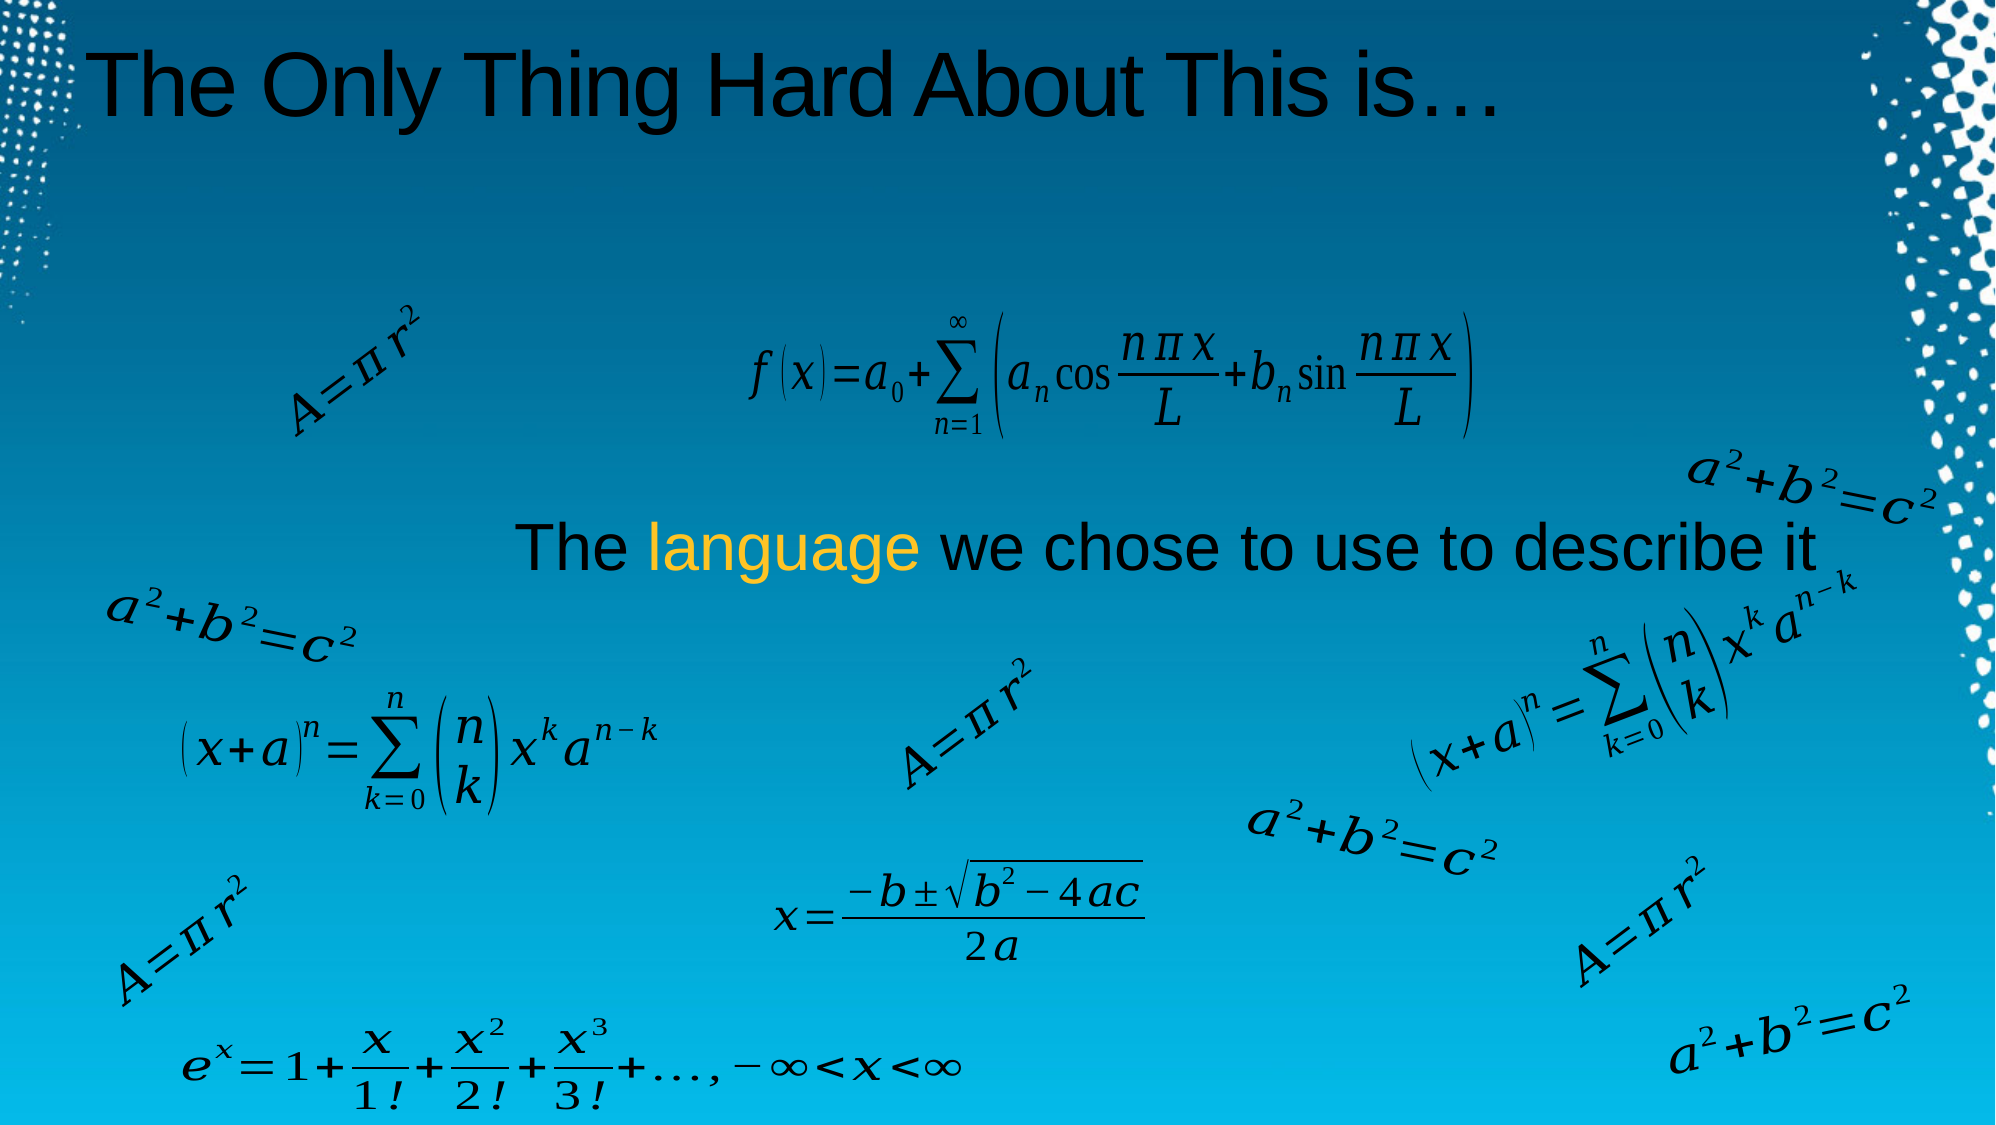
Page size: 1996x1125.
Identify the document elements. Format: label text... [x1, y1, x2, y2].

picture [1897, 240, 1908, 254]
picture [1987, 637, 1996, 652]
picture [1931, 431, 1943, 449]
picture [1915, 367, 1926, 378]
picture [24, 72, 32, 82]
picture [28, 42, 36, 54]
picture [0, 155, 5, 163]
picture [1965, 625, 1981, 642]
picture [38, 74, 47, 80]
picture [42, 31, 52, 39]
picture [55, 62, 62, 69]
picture [1984, 691, 1996, 709]
picture [33, 116, 40, 124]
picture [1989, 321, 1996, 339]
picture [1979, 612, 1993, 620]
picture [1938, 465, 1954, 483]
picture [42, 15, 54, 25]
picture [1964, 481, 1974, 492]
picture [1937, 324, 1948, 332]
picture [1959, 334, 1968, 344]
picture [1931, 379, 1944, 391]
picture [1921, 87, 1937, 99]
picture [18, 0, 29, 6]
picture [1978, 714, 1989, 729]
picture [1931, 0, 1996, 306]
picture [56, 47, 64, 55]
picture [30, 14, 40, 23]
picture [1894, 188, 1908, 198]
picture [1986, 492, 1996, 505]
picture [18, 13, 26, 19]
picture [1959, 278, 1972, 291]
picture [42, 42, 49, 53]
picture [1976, 460, 1983, 469]
picture [16, 143, 21, 151]
picture [1922, 141, 1931, 155]
picture [1911, 309, 1925, 326]
picture [1942, 155, 1956, 167]
picture [13, 41, 25, 49]
picture [1885, 152, 1898, 166]
picture [16, 22, 23, 34]
picture [33, 88, 42, 96]
picture [1987, 747, 1996, 765]
picture [41, 59, 47, 67]
picture [1990, 382, 1996, 391]
picture [1956, 392, 1966, 402]
picture [3, 10, 11, 18]
picture [1912, 109, 1921, 119]
picture [26, 57, 34, 68]
picture [1953, 187, 1967, 200]
picture [1917, 0, 1930, 8]
picture [1931, 177, 1942, 189]
picture [29, 27, 38, 38]
picture [1916, 257, 1928, 264]
picture [9, 84, 15, 91]
picture [1946, 359, 1956, 366]
picture [1976, 657, 1991, 676]
picture [54, 76, 60, 83]
picture [1969, 368, 1978, 380]
picture [1944, 413, 1954, 424]
picture [10, 69, 17, 78]
picture [58, 32, 66, 41]
picture [1910, 164, 1919, 177]
picture [1980, 349, 1988, 357]
picture [1934, 122, 1946, 133]
title The Only Thing Hard About This is… [84, 37, 1910, 138]
picture [11, 55, 19, 64]
picture [17, 129, 23, 136]
picture [34, 101, 42, 111]
picture [1949, 301, 1958, 312]
picture [6, 97, 12, 105]
picture [31, 131, 37, 138]
picture [0, 40, 9, 45]
picture [1951, 246, 1961, 256]
picture [1979, 404, 1988, 414]
picture [1907, 223, 1914, 230]
list The language we chose to use to describe it [514, 513, 1996, 612]
picture [1970, 683, 1981, 694]
picture [1924, 399, 1935, 415]
picture [1929, 235, 1939, 241]
picture [1941, 213, 1952, 220]
picture [47, 0, 57, 10]
picture [1968, 312, 1981, 322]
picture [1926, 27, 1941, 45]
picture [1926, 291, 1937, 297]
picture [0, 24, 9, 33]
picture [1966, 426, 1976, 436]
picture [33, 0, 42, 10]
picture [1923, 344, 1935, 358]
picture [1948, 502, 1963, 513]
picture [1954, 445, 1964, 460]
picture [1918, 200, 1930, 208]
picture [1938, 269, 1949, 276]
picture [1905, 274, 1916, 291]
picture [1988, 438, 1996, 448]
